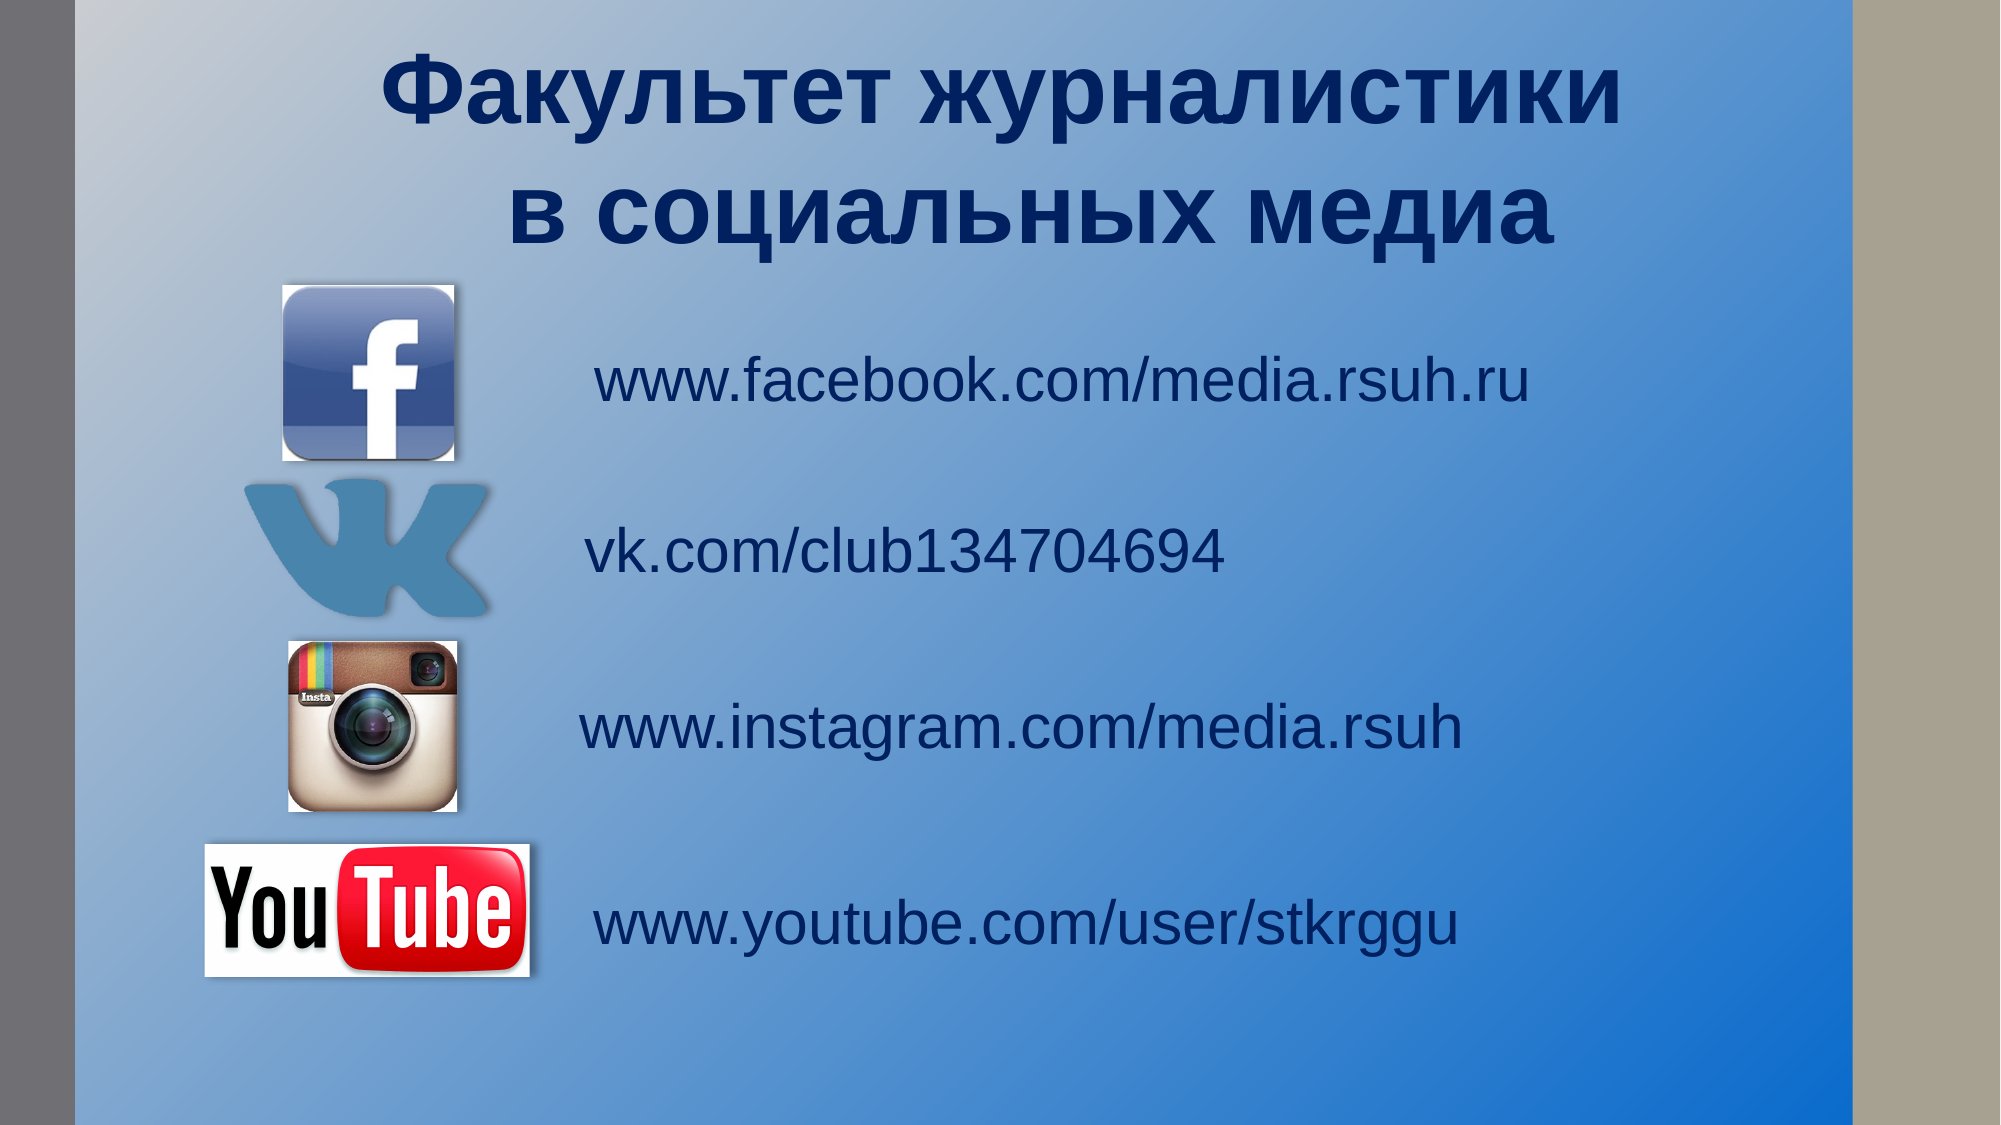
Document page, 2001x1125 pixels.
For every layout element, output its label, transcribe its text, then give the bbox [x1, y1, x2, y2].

text_box [555, 643, 1055, 759]
text_box www.instagram.com/media.rsuh [565, 678, 1481, 769]
text_box www.youtube.com/user/stkrggu [578, 874, 1476, 965]
text_box Факультет журналистики в социальных медиа [114, 16, 1948, 271]
picture [204, 844, 530, 977]
text_box vk.com/club134704694 [569, 502, 1243, 593]
text_box www.facebook.com/media.rsuh.ru [579, 331, 1547, 422]
picture [228, 285, 502, 812]
text_box [1055, 547, 2000, 853]
